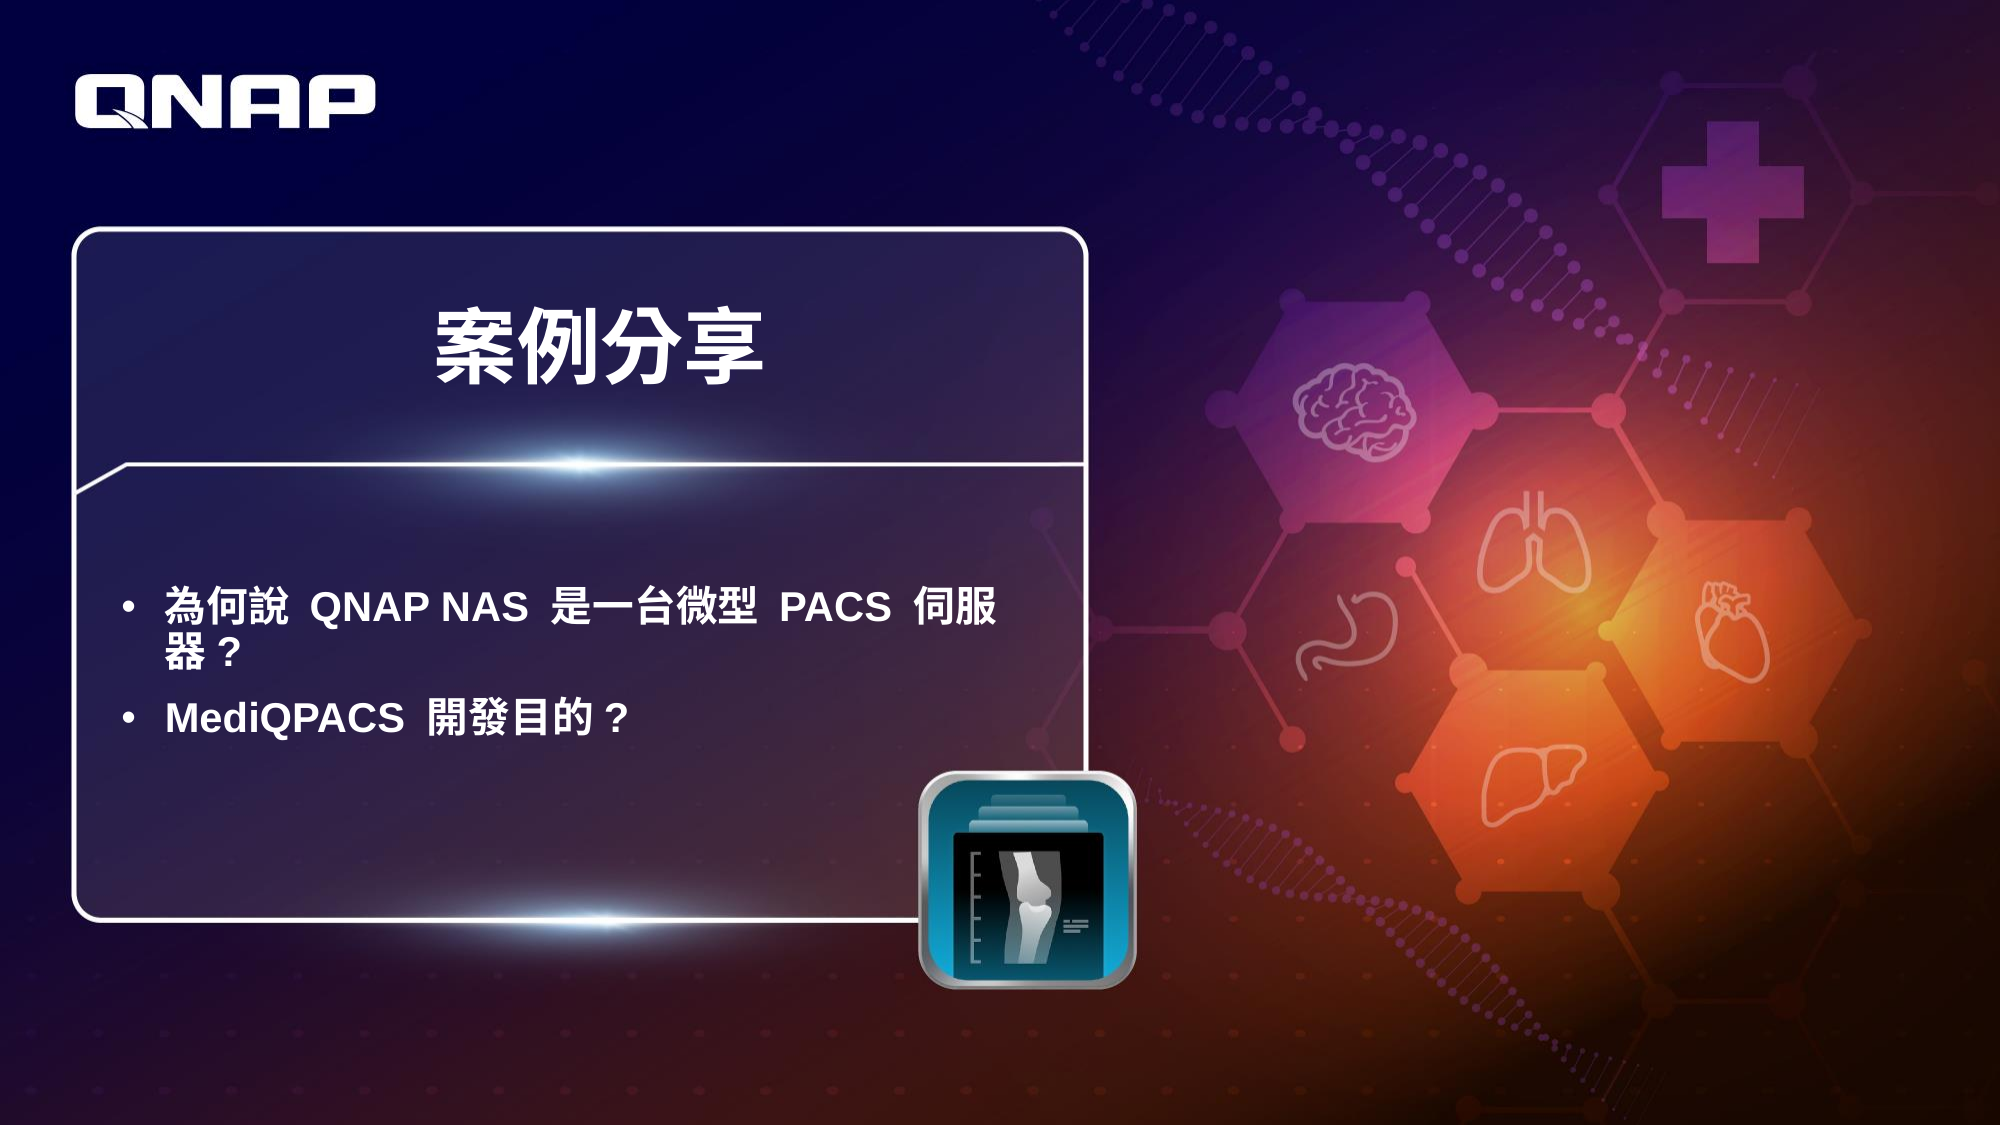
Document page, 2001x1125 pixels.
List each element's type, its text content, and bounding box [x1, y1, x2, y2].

title 案例分享 [94, 258, 1068, 443]
picture [0, 0, 2000, 1125]
subtitle 為何說 QNAP NAS 是一台微型 PACS 伺服器? MediQPACS 開發目的? [106, 578, 1068, 714]
